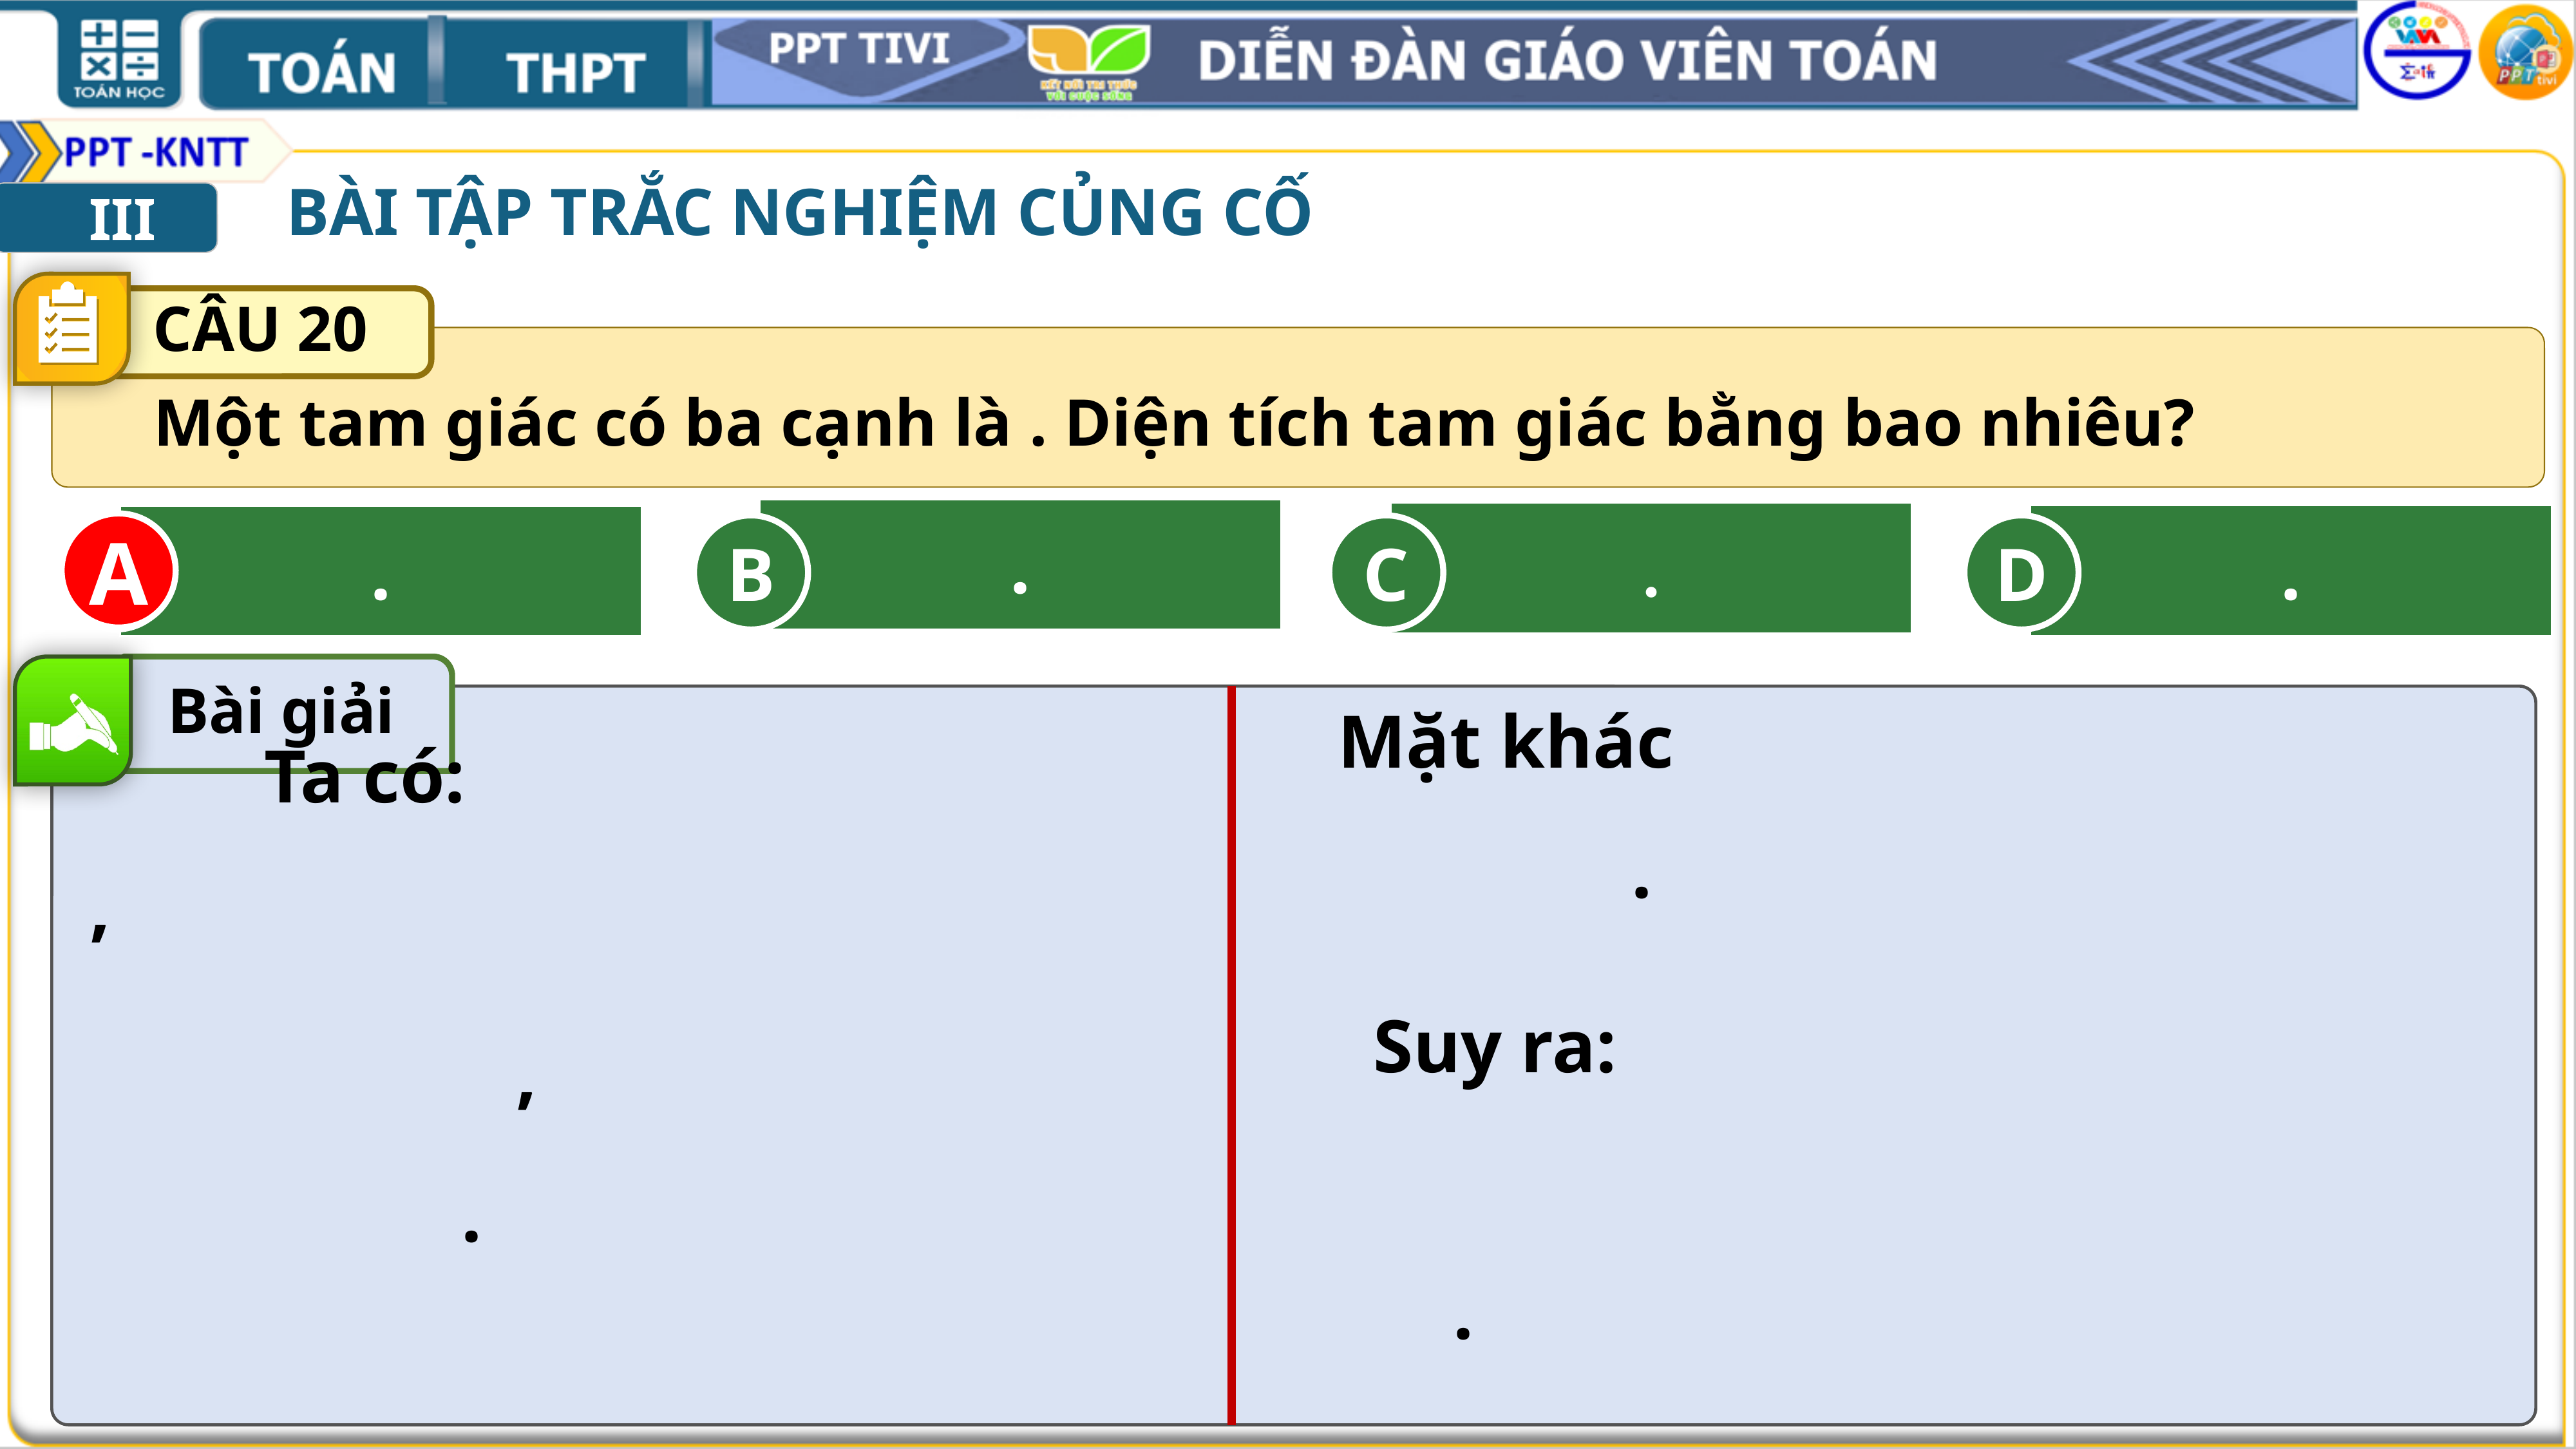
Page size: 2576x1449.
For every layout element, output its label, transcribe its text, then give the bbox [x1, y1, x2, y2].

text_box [15, 656, 2536, 1425]
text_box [0, 166, 2069, 254]
picture [0, 0, 2576, 1449]
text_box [59, 498, 2079, 636]
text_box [15, 273, 2544, 488]
text_box III [79, 254, 166, 257]
